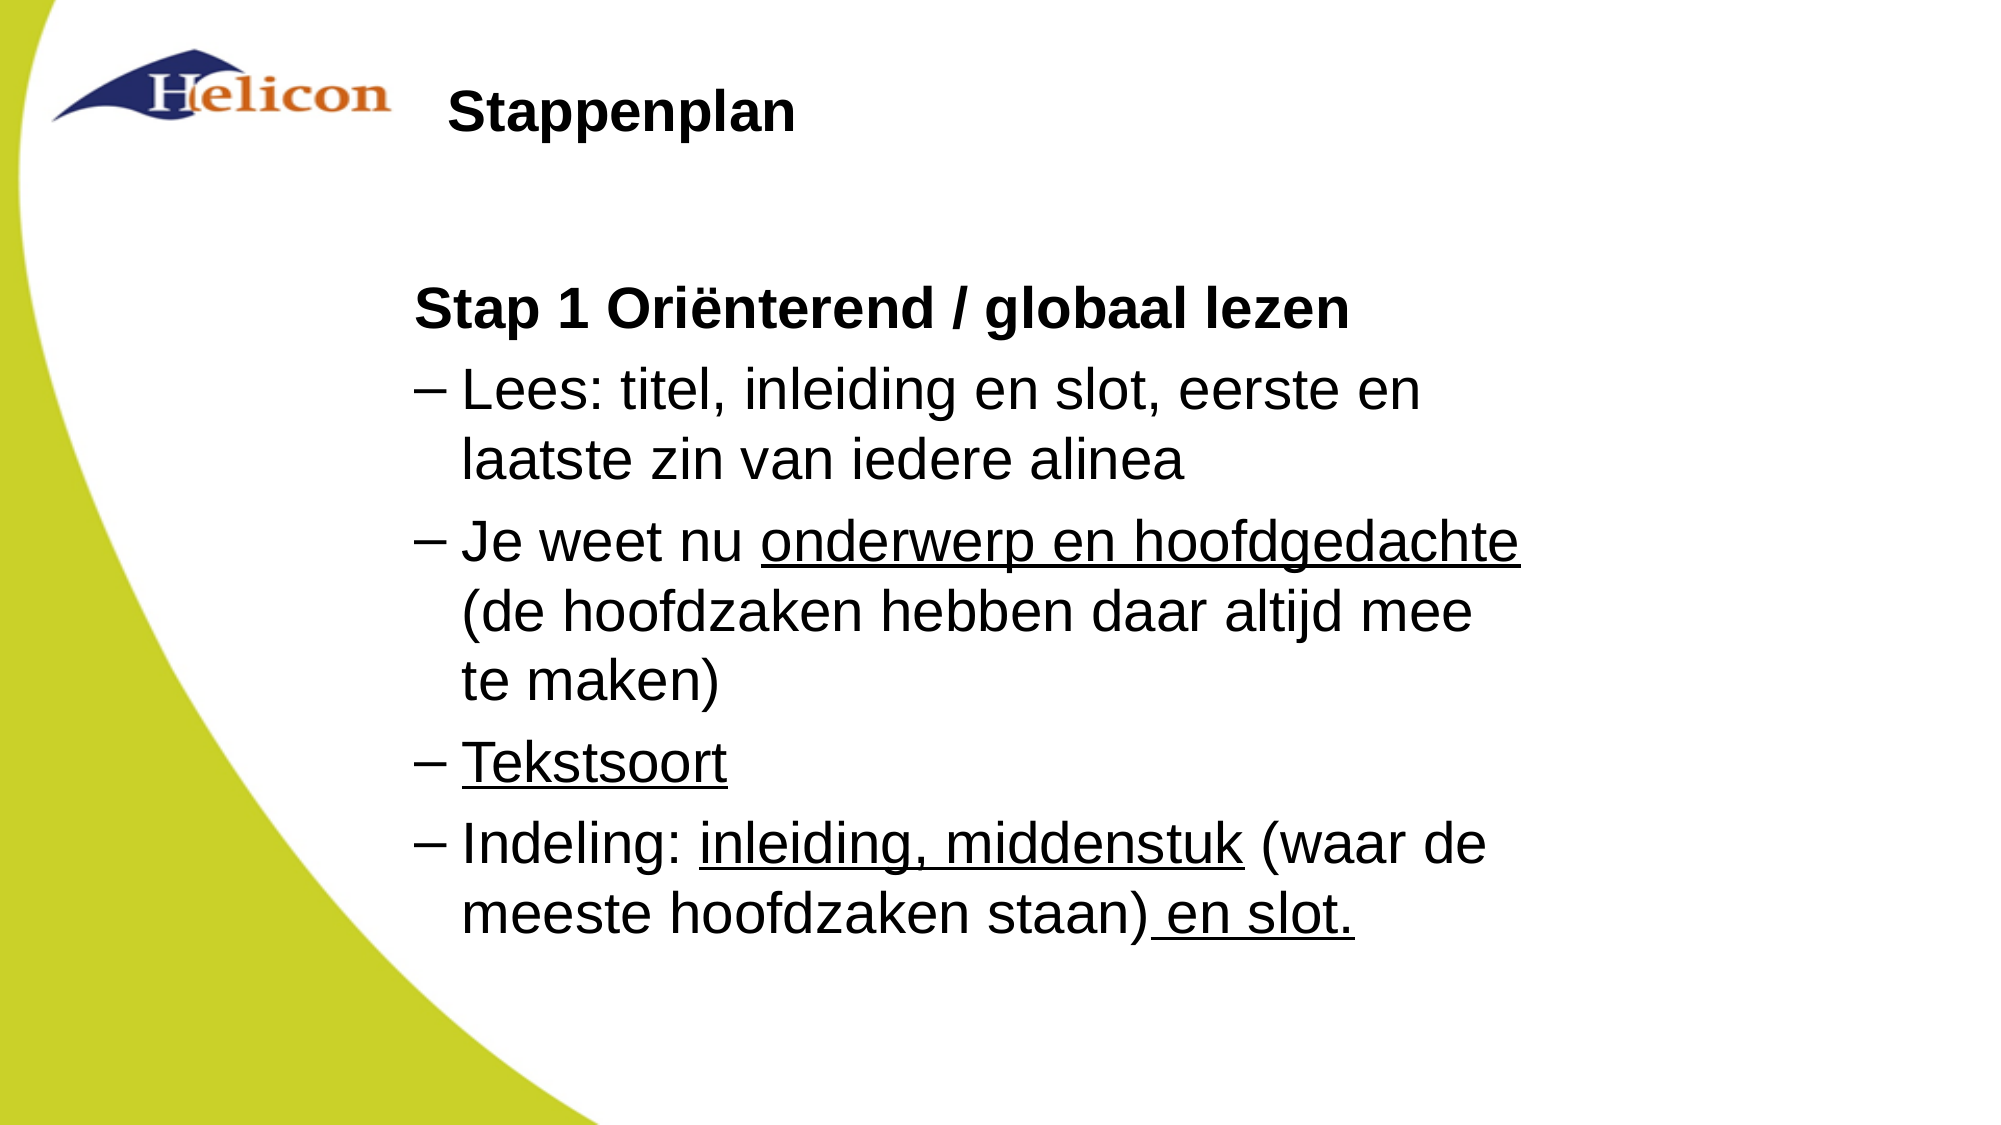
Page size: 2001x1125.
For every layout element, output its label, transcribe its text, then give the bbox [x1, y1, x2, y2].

picture [0, 0, 2000, 1125]
title Stappenplan [432, 54, 1887, 161]
list Stap 1 Oriënterend / globaal lezen Lees: titel, inleiding en slot, eerste en laatste zin van iedere alinea Je weet nu onderwerp en hoofdgedachte (de hoofdzaken hebben daar altijd mee te maken) Tekstsoort Indeling: inleiding, middenstuk (waar de meeste hoofdzaken staan) en slot. [324, 262, 1550, 1062]
